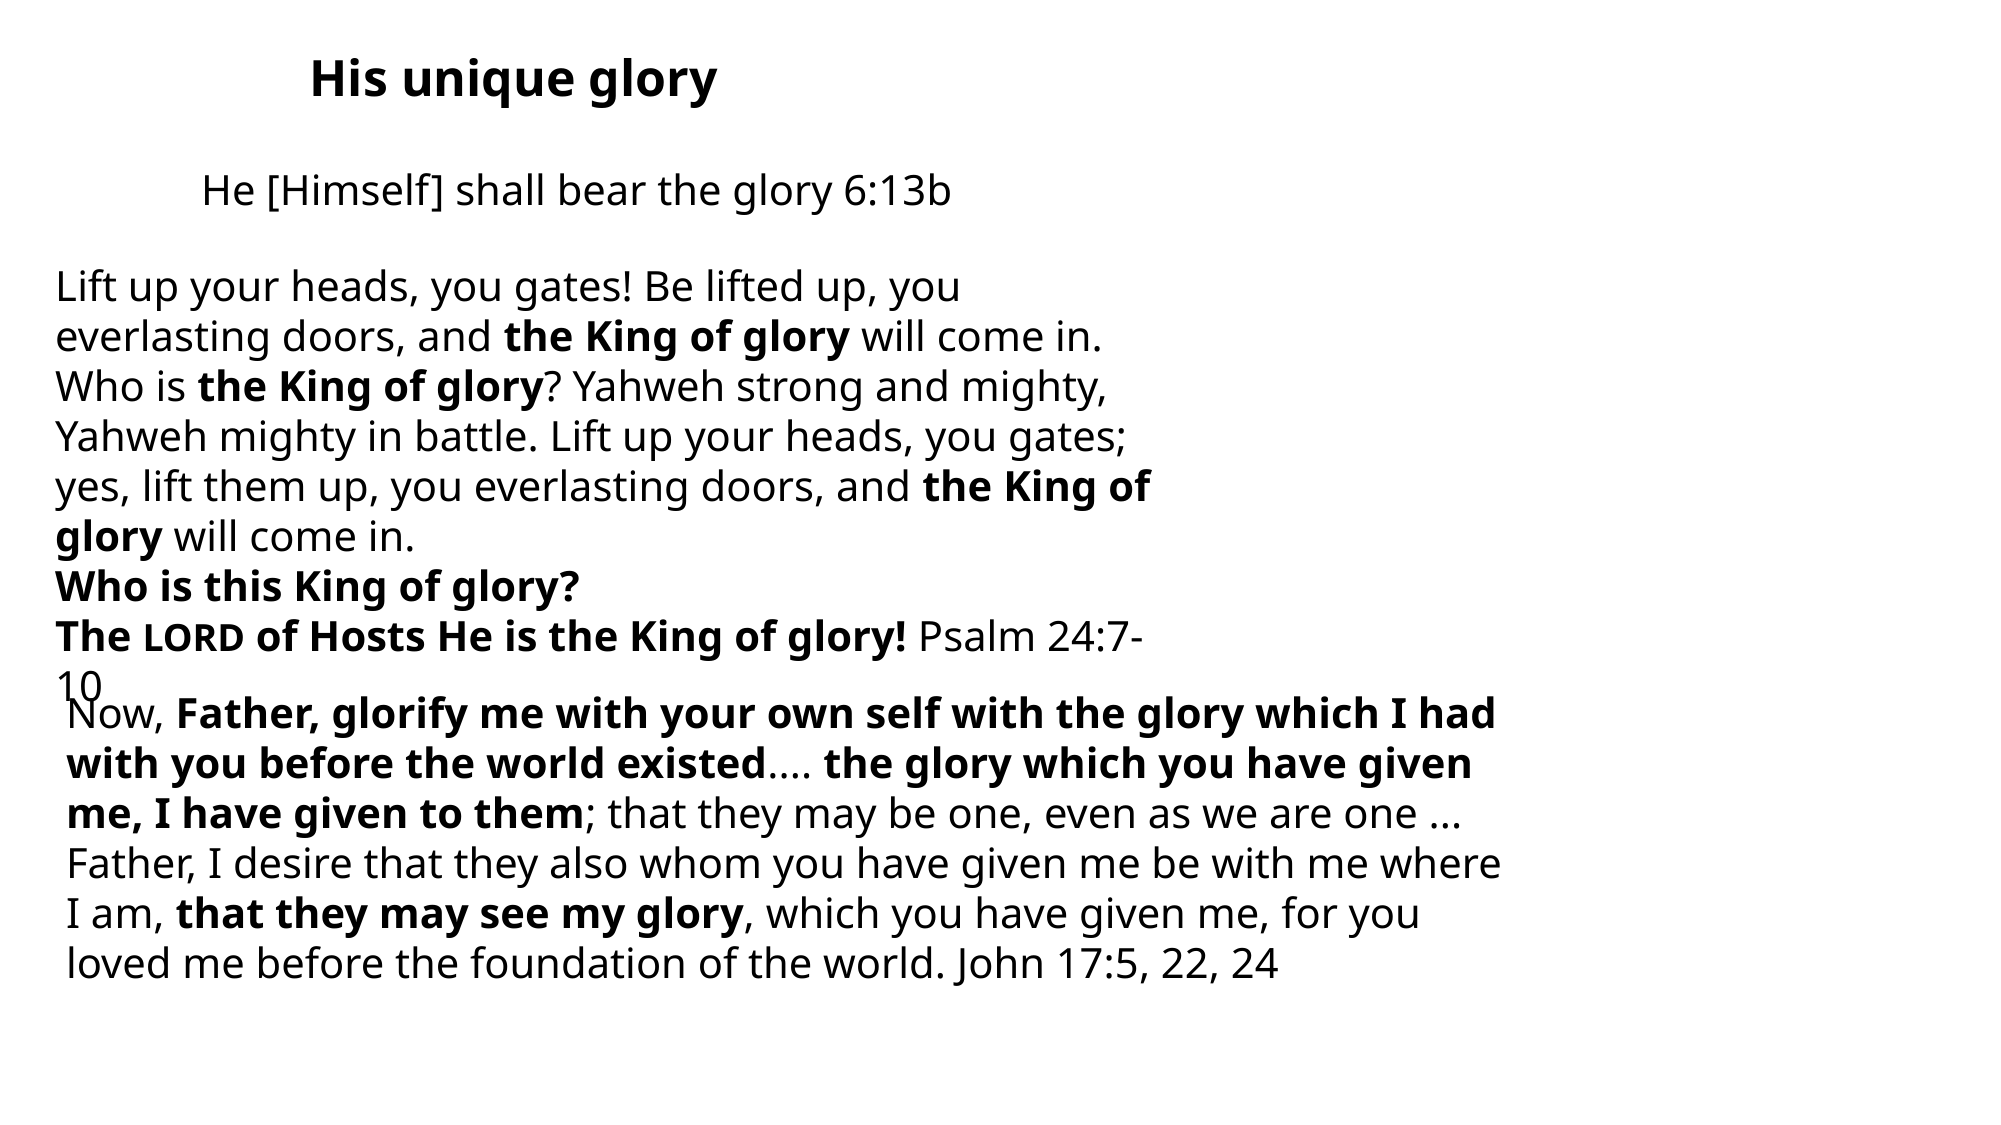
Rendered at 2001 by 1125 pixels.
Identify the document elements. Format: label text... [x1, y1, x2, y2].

text_box Lift up your heads, you gates! Be lifted up, you everlasting doors, and the King of glory will come in. Who is the King of glory? Yahweh strong and mighty, Yahweh mighty in battle. Lift up your heads, you gates; yes, lift them up, you everlasting doors, and the King of glory will come in. Who is this King of glory? The LORD of Hosts He is the King of glory! Psalm 24:7-10 [40, 251, 1202, 717]
text_box Now, Father, glorify me with your own self with the glory which I had with you before the world existed.... the glory which you have given me, I have given to them; that they may be one, even as we are one ... Father, I desire that they also whom you have given me be with me where I am, that they may see my glory, which you have given me, for you loved me before the foundation of the world. John 17:5, 22, 24 [51, 679, 1521, 994]
text_box He [Himself] shall bear the glory 6:13b [186, 156, 968, 221]
text_box His unique glory [295, 39, 733, 114]
